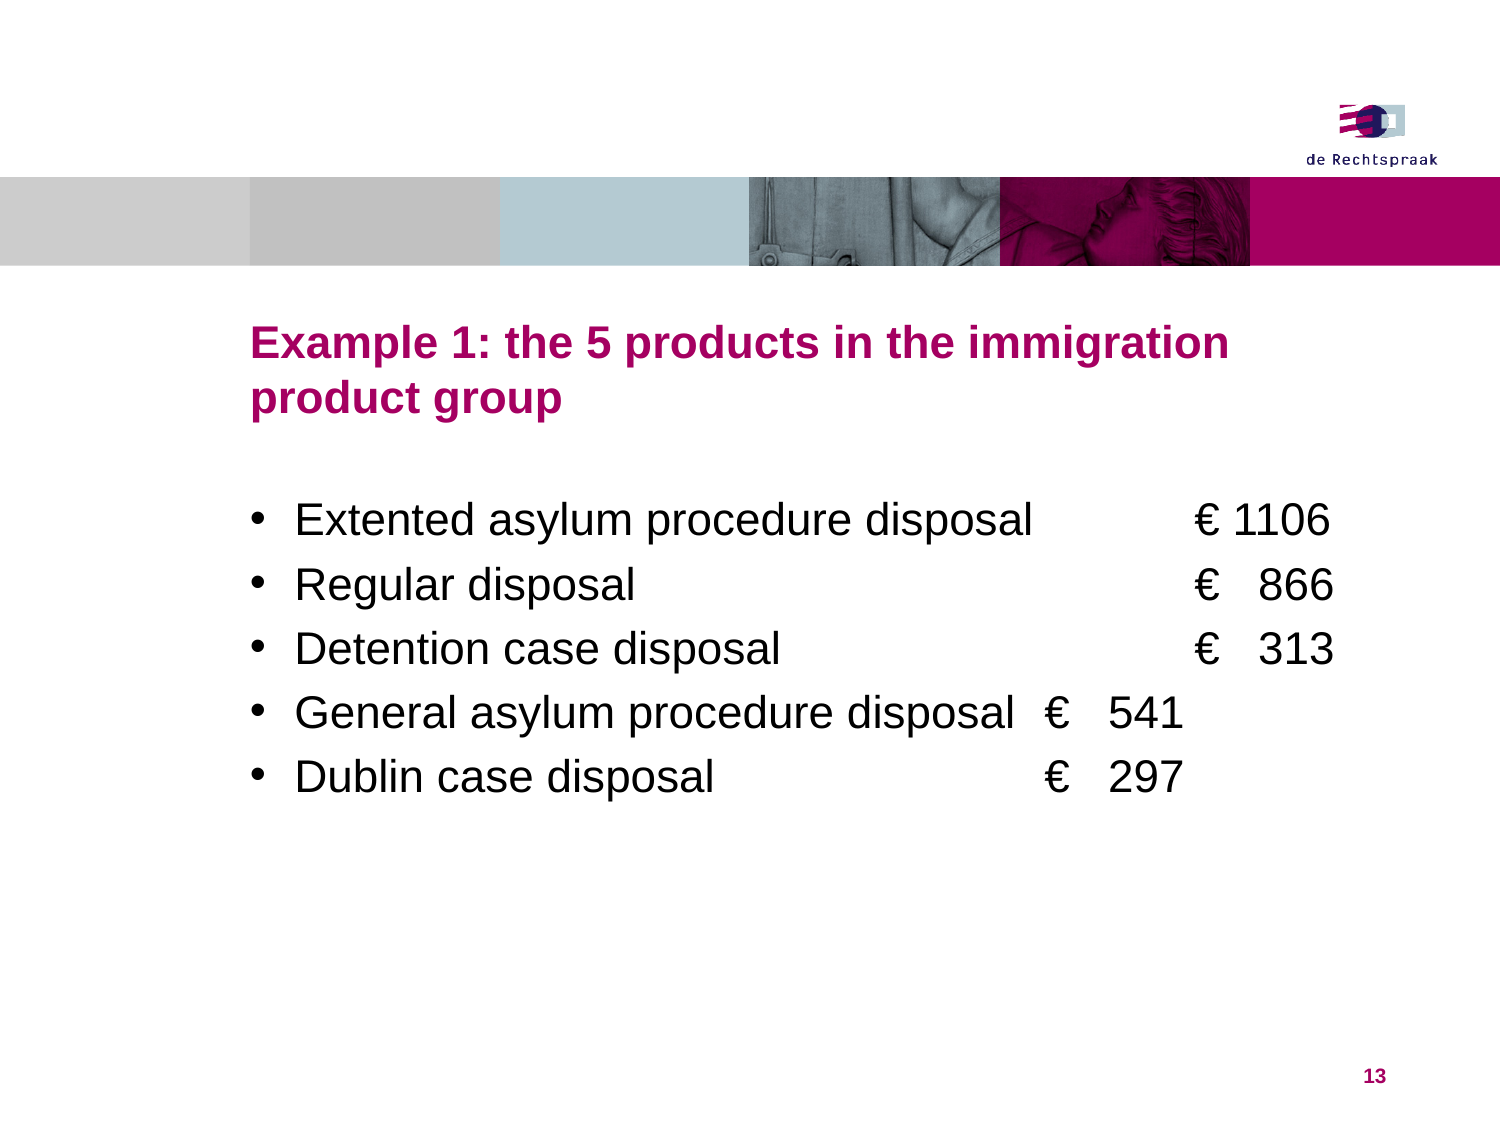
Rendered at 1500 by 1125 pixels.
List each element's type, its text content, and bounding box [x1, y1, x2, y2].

list Extented asylum procedure disposal € 1106 Regular disposal € 866 Detention case disposal € 313 General asylum procedure disposal € 541 Dublin case disposal € 297 [249, 490, 1471, 1073]
picture [749, 177, 1250, 266]
slide_number 13 [1345, 1062, 1405, 1091]
picture [1290, 88, 1454, 167]
title Example 1: the 5 products in the immigration product group [249, 312, 1250, 423]
